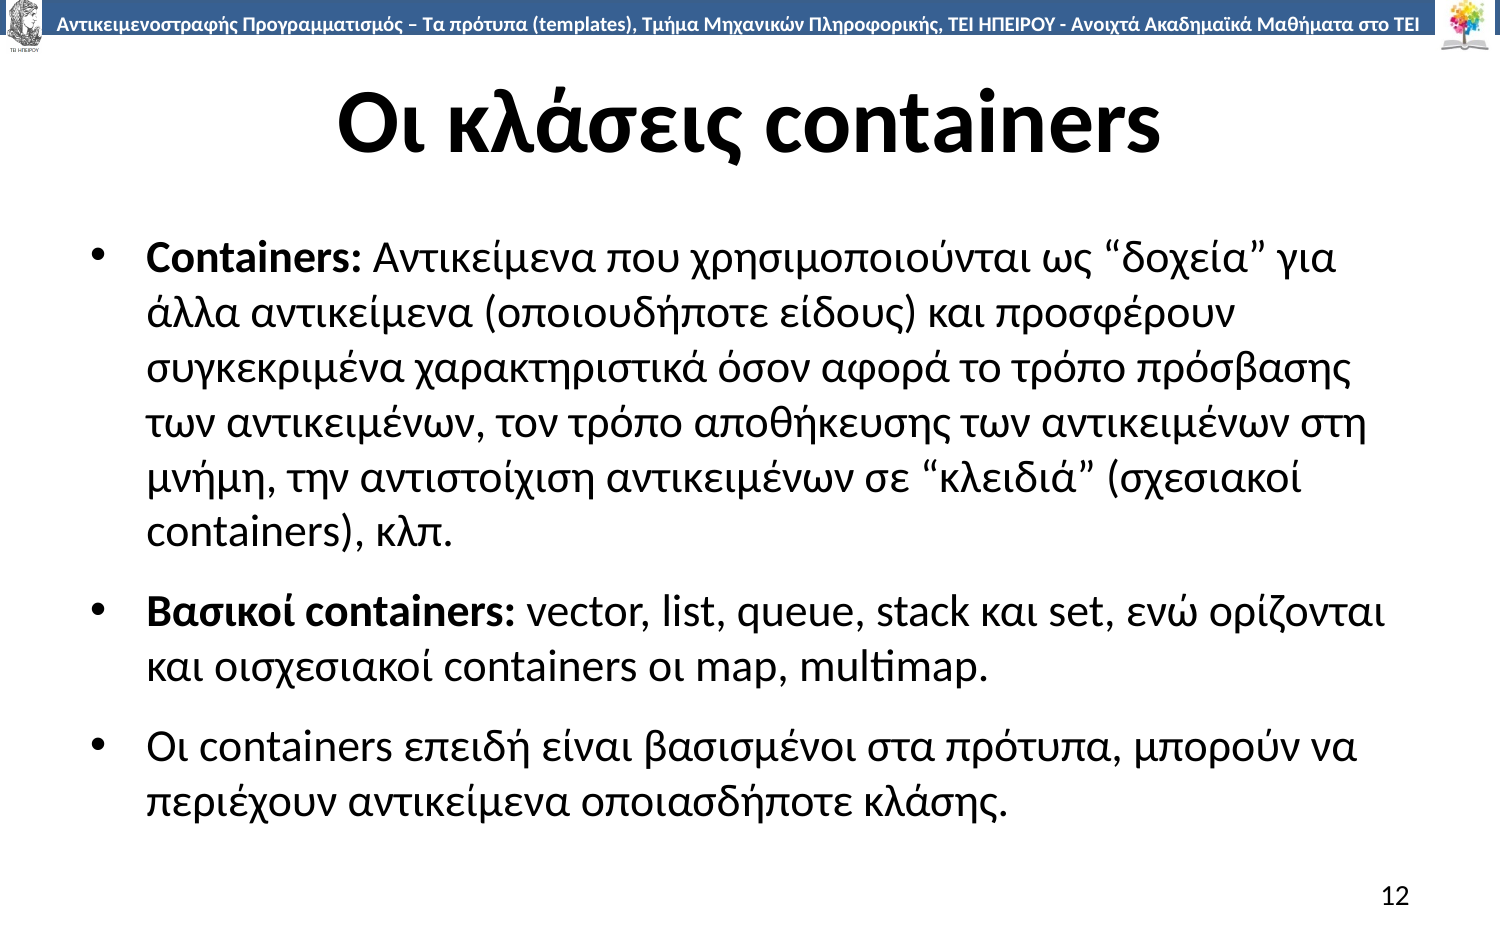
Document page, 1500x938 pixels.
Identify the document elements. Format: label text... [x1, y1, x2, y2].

title Οι κλάσεις containers [75, 37, 1425, 194]
slide_number 12 [1074, 868, 1425, 919]
picture [1435, 0, 1495, 52]
picture [6, 0, 42, 54]
list Containers: Αντικείμενα που χρησιμοποιούνται ως “δοχεία” για άλλα αντικείμενα (οποιουδήποτε είδους) και προσφέρουν συγκεκριμένα χαρακτηριστικά όσον αφορά το τρόπο πρόσβασης των αντικειμένων, τον τρόπο αποθήκευσης των αντικειμένων στη μνήμη, την αντιστοίχιση αντικειμένων σε “κλειδιά” (σχεσιακοί containers), κλπ. Βασικοί containers: vector, list, queue, stack και set, ενώ ορίζονται και οισχεσιακοί containers οι map, multimap. Οι containers επειδή είναι βασισμένοι στα πρότυπα, μπορούν να περιέχουν αντικείμενα οποιασδήποτε κλάσης. [75, 218, 1425, 838]
